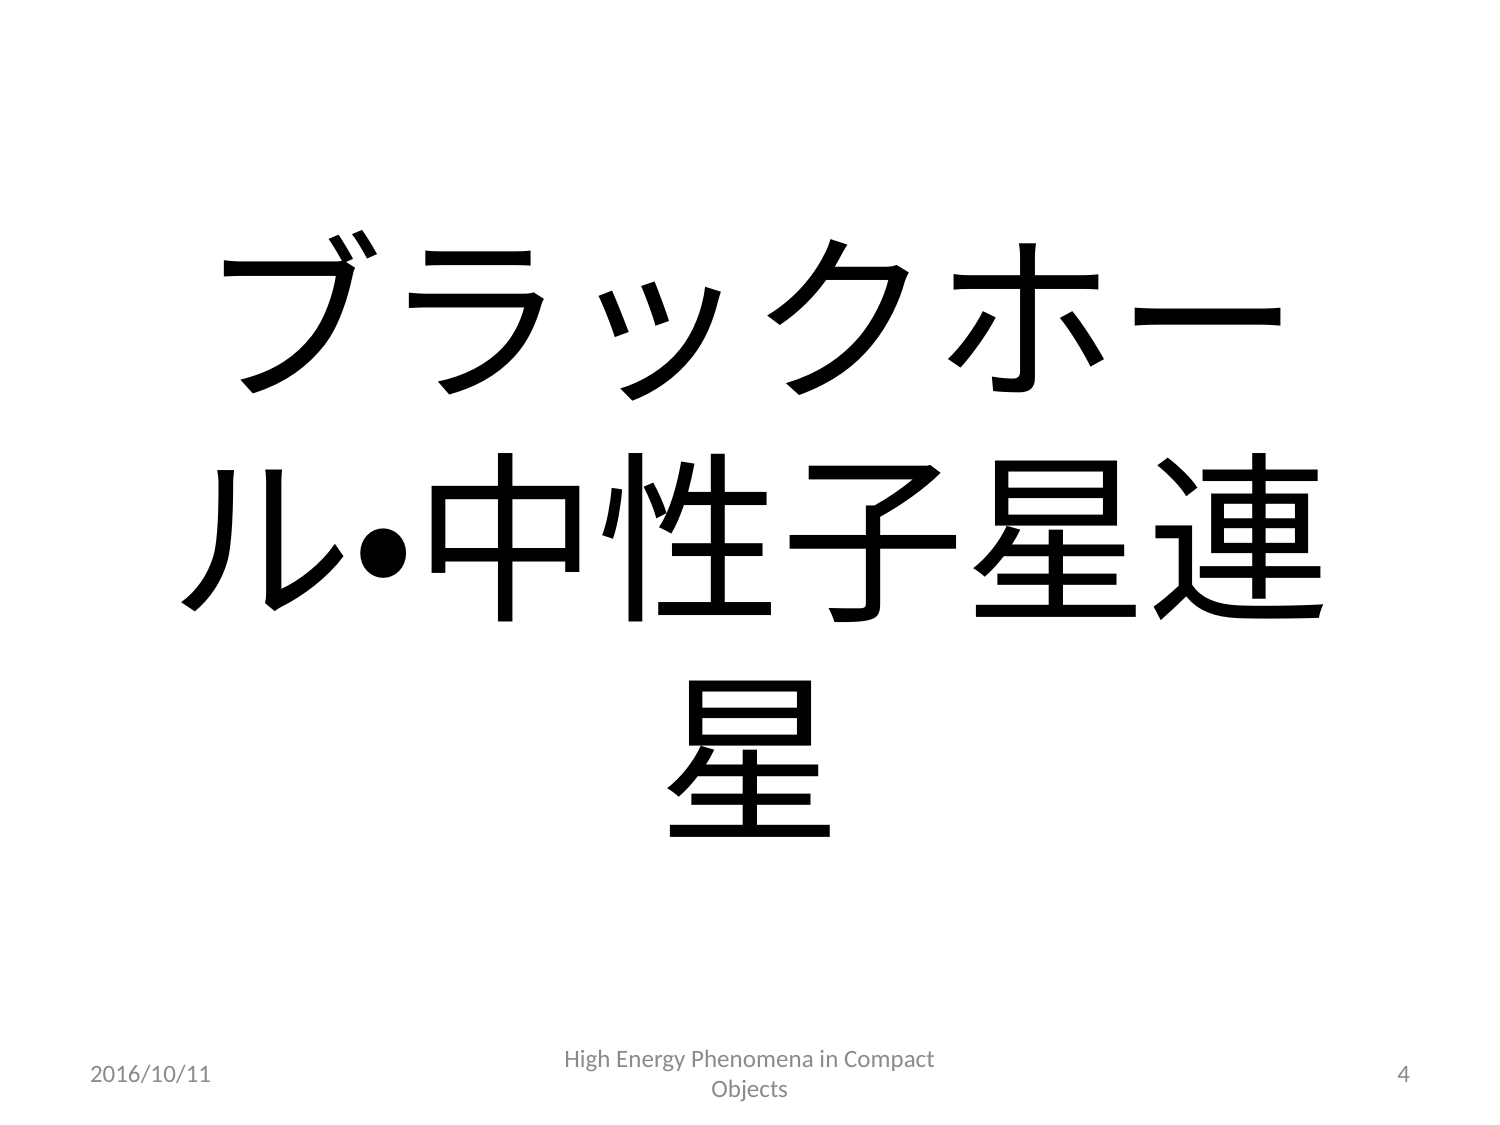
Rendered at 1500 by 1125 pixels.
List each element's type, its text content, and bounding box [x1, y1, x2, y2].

slide_number 4 [1074, 1042, 1425, 1103]
footer High Energy Phenomena in Compact Objects [512, 1042, 988, 1103]
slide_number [75, 1042, 425, 1103]
title ブラックホール・中性子星連星 [75, 458, 1425, 610]
